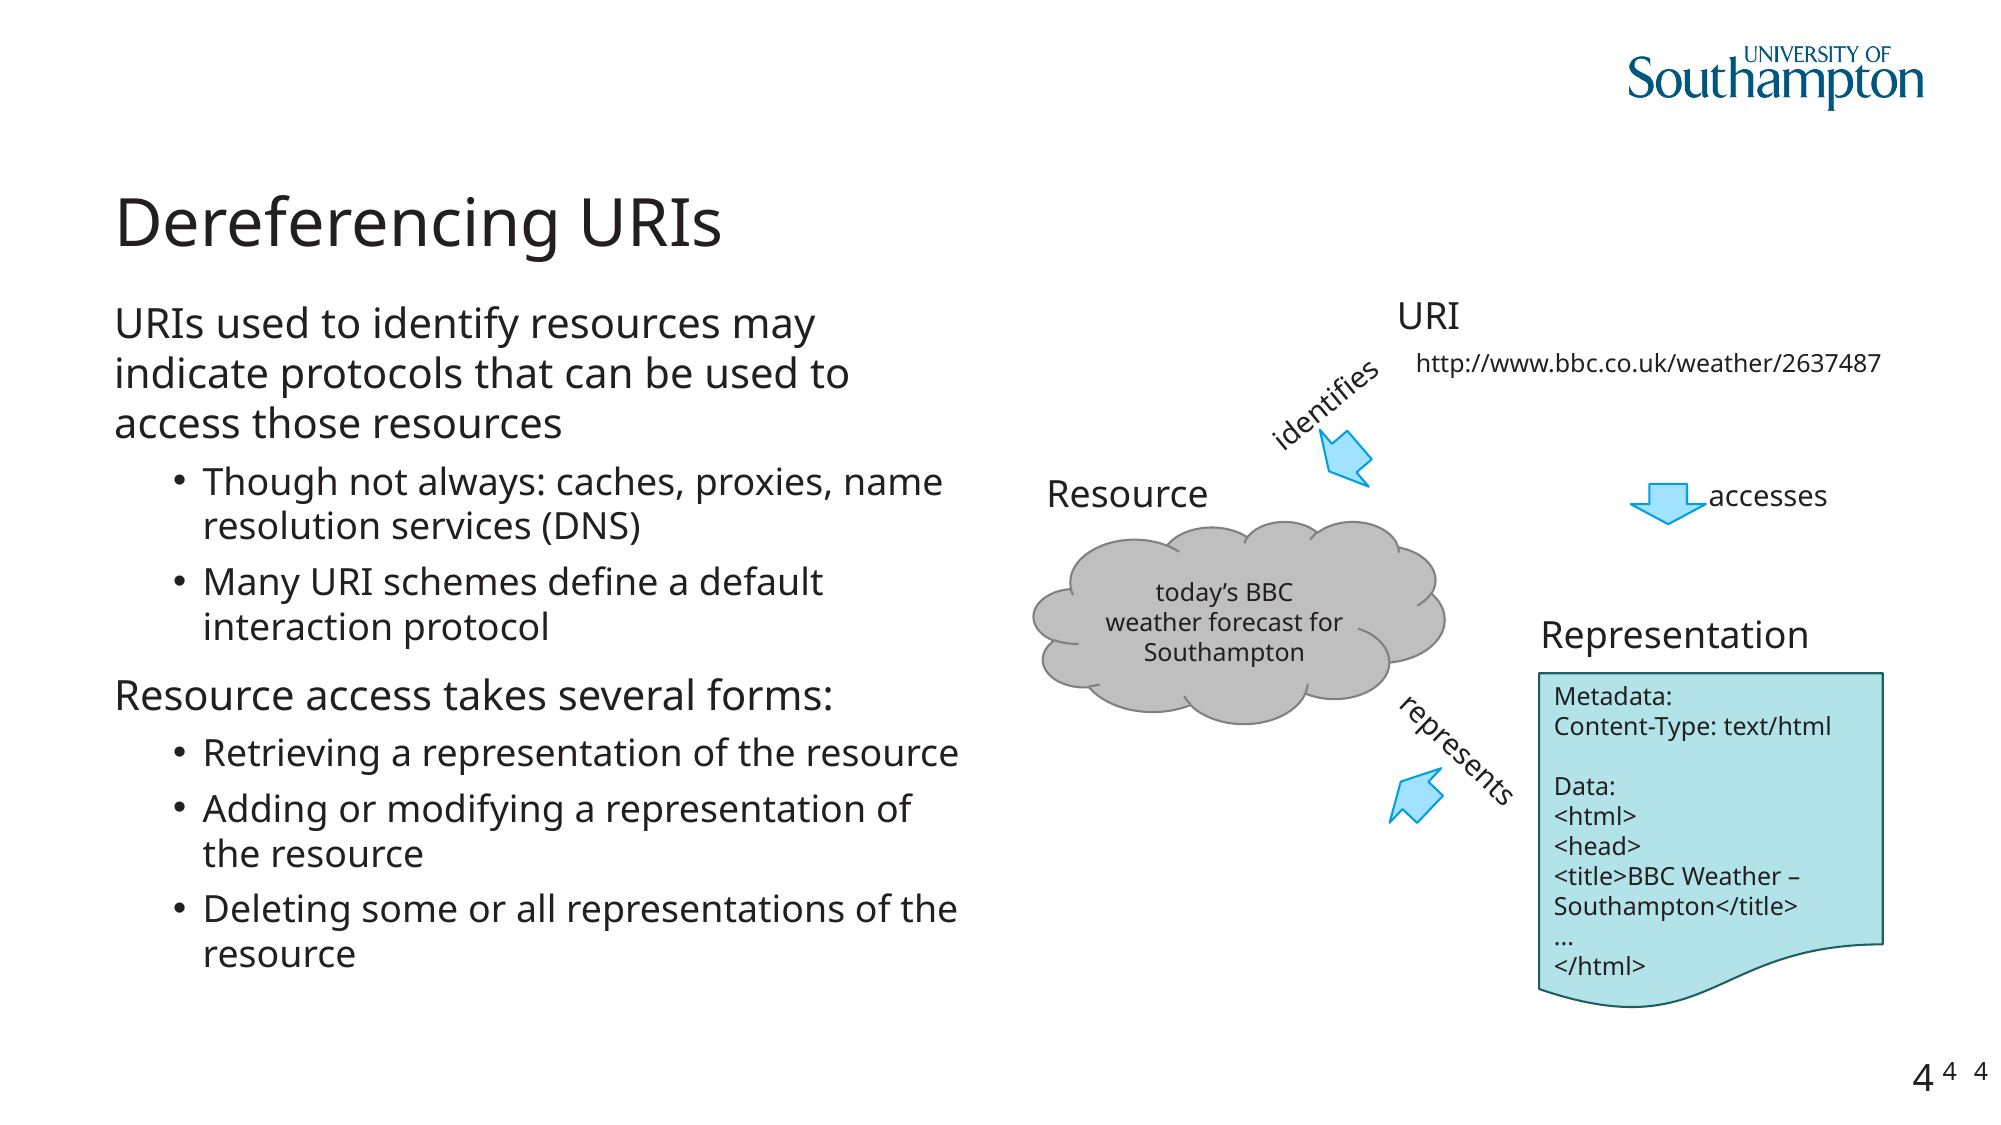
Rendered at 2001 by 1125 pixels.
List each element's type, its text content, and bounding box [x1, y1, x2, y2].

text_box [1522, 603, 1883, 1012]
picture [1869, 48, 1877, 60]
list URIs used to identify resources may indicate protocols that can be used to access those resources Though not always: caches, proxies, name resolution services (DNS) Many URI schemes define a default interaction protocol Resource access takes several forms: Retrieving a representation of the resource Adding or modifying a representation of the resource Deleting some or all representations of the resource [102, 290, 989, 1024]
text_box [1382, 284, 1916, 386]
picture [1629, 71, 1648, 95]
slide_number 4 [1969, 1046, 2000, 1094]
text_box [1358, 722, 1540, 843]
title Dereferencing URIs [102, 113, 1898, 268]
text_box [1630, 470, 1846, 525]
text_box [1029, 462, 1445, 724]
text_box 4 [1897, 1046, 1969, 1094]
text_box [1252, 376, 1415, 498]
picture [1629, 46, 1924, 111]
